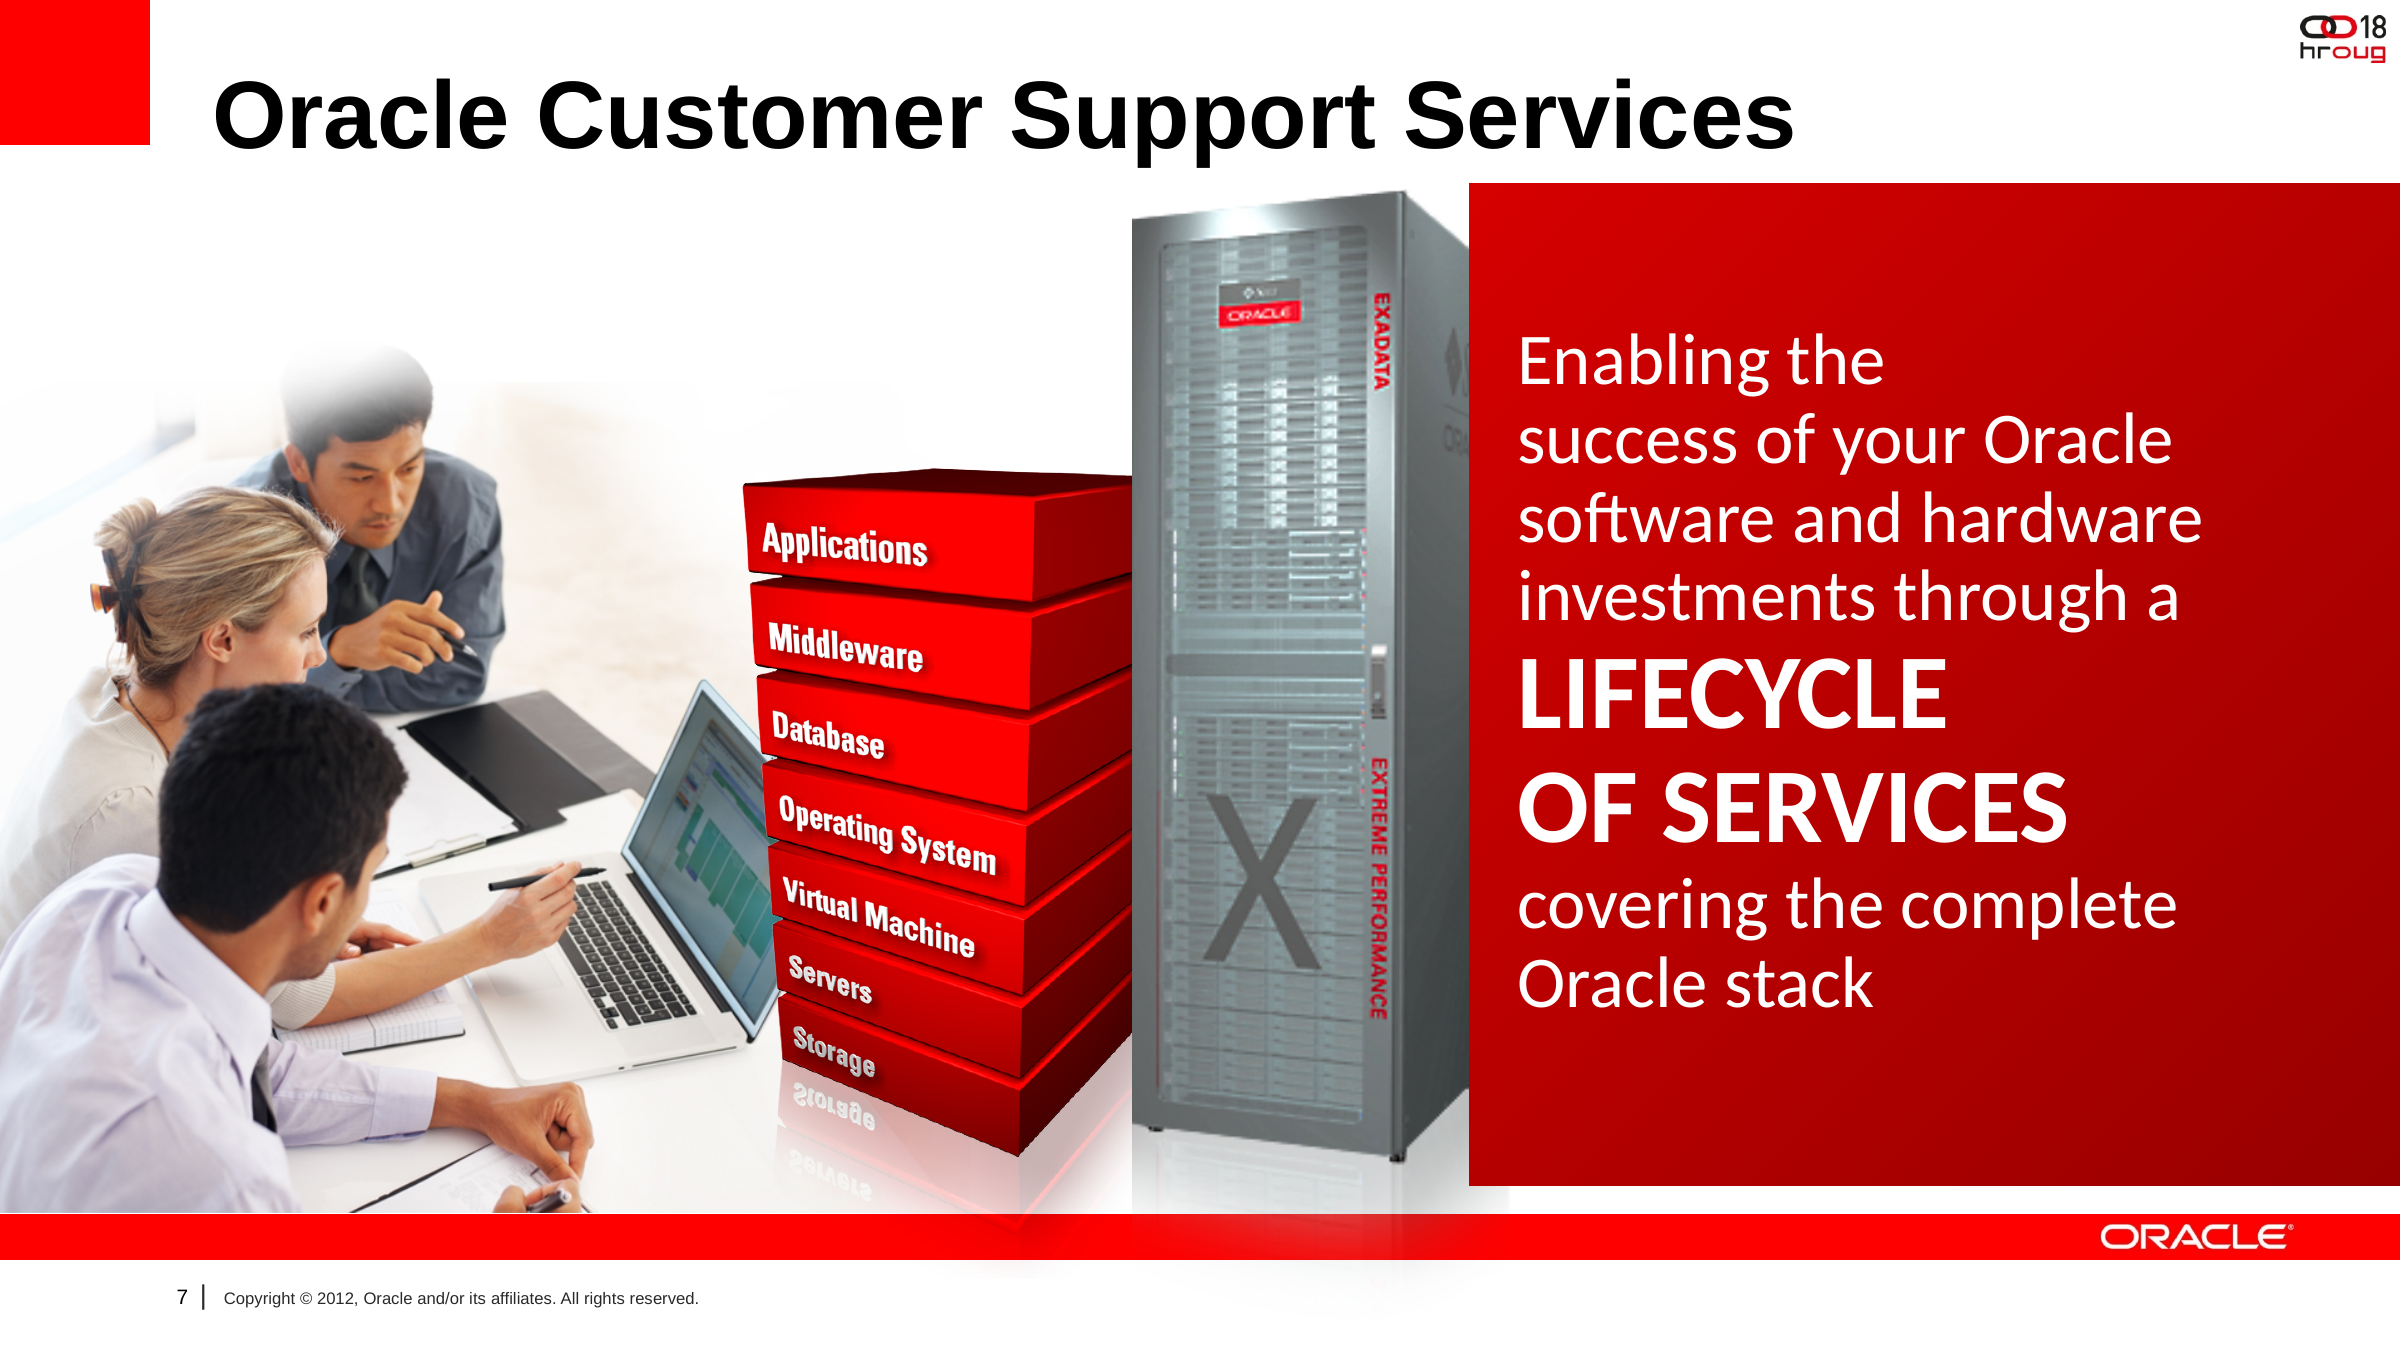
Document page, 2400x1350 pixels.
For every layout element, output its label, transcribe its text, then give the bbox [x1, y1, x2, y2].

text_box Enabling the success of your Oracle software and hardware investments through a LIFECYCLE OF SERVICES covering the complete Oracle stack [1469, 183, 2400, 1186]
picture [2299, 15, 2386, 63]
picture [0, 189, 2400, 1350]
title Oracle Customer Support Services [212, 52, 2347, 167]
